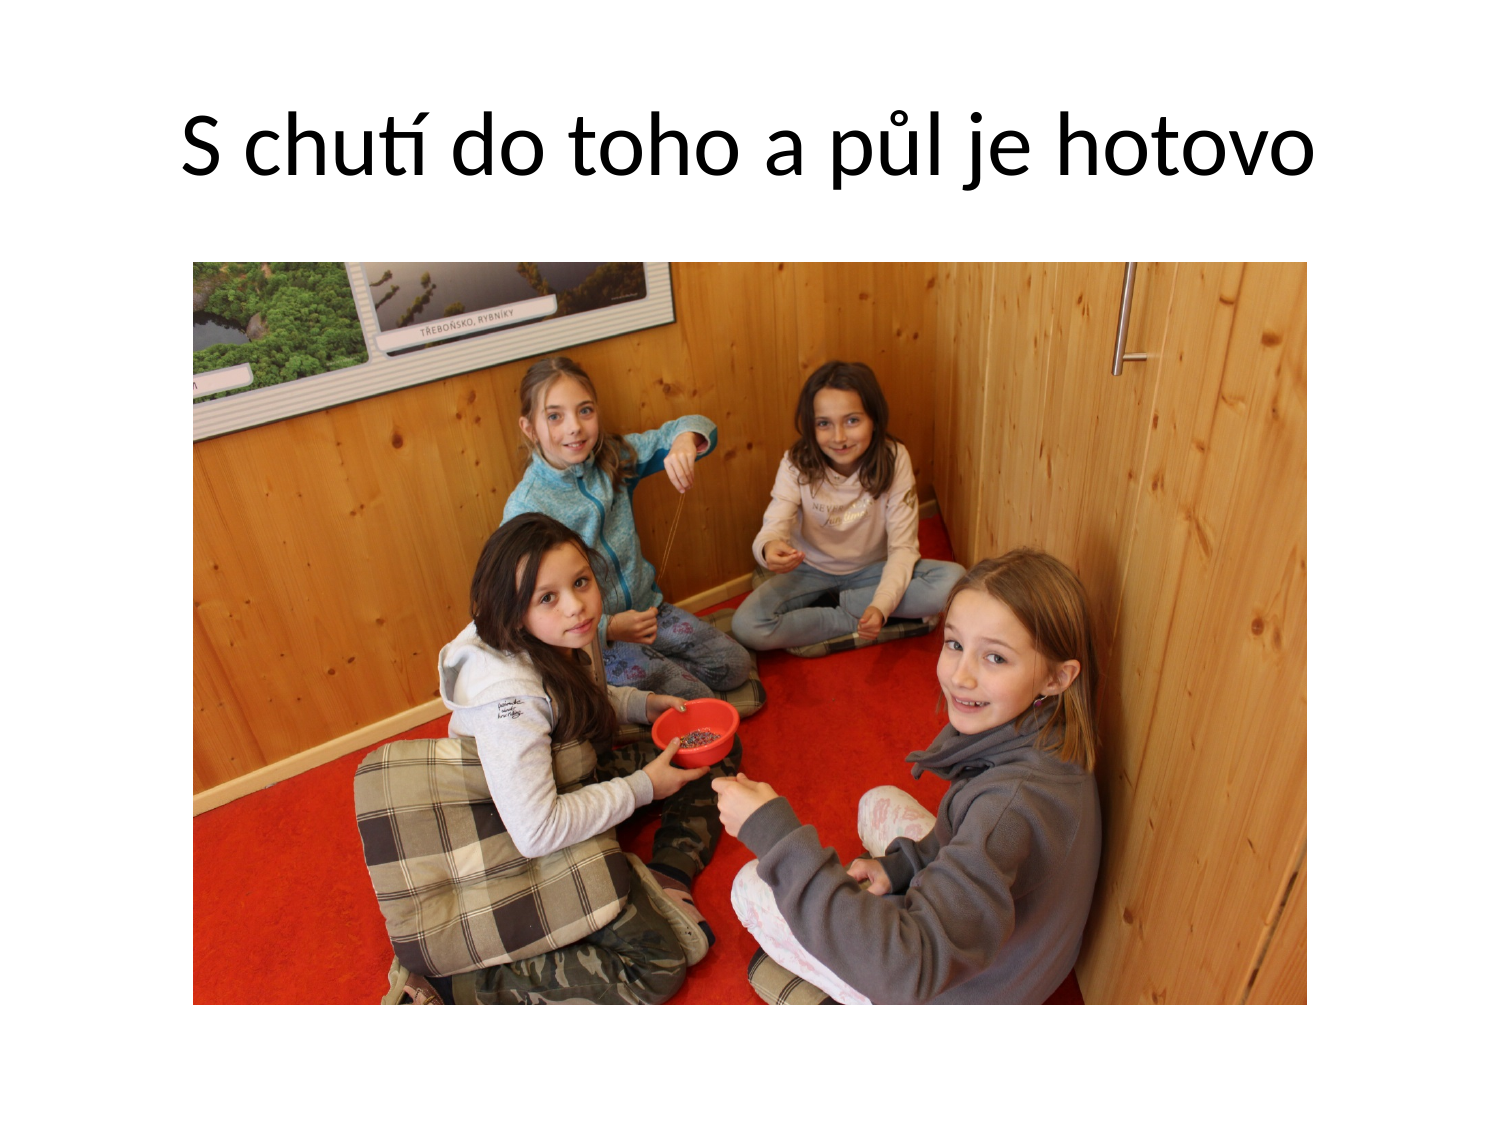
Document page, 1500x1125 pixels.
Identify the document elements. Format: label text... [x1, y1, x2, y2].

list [192, 262, 1307, 1006]
title S chutí do toho a půl je hotovo [75, 45, 1425, 233]
